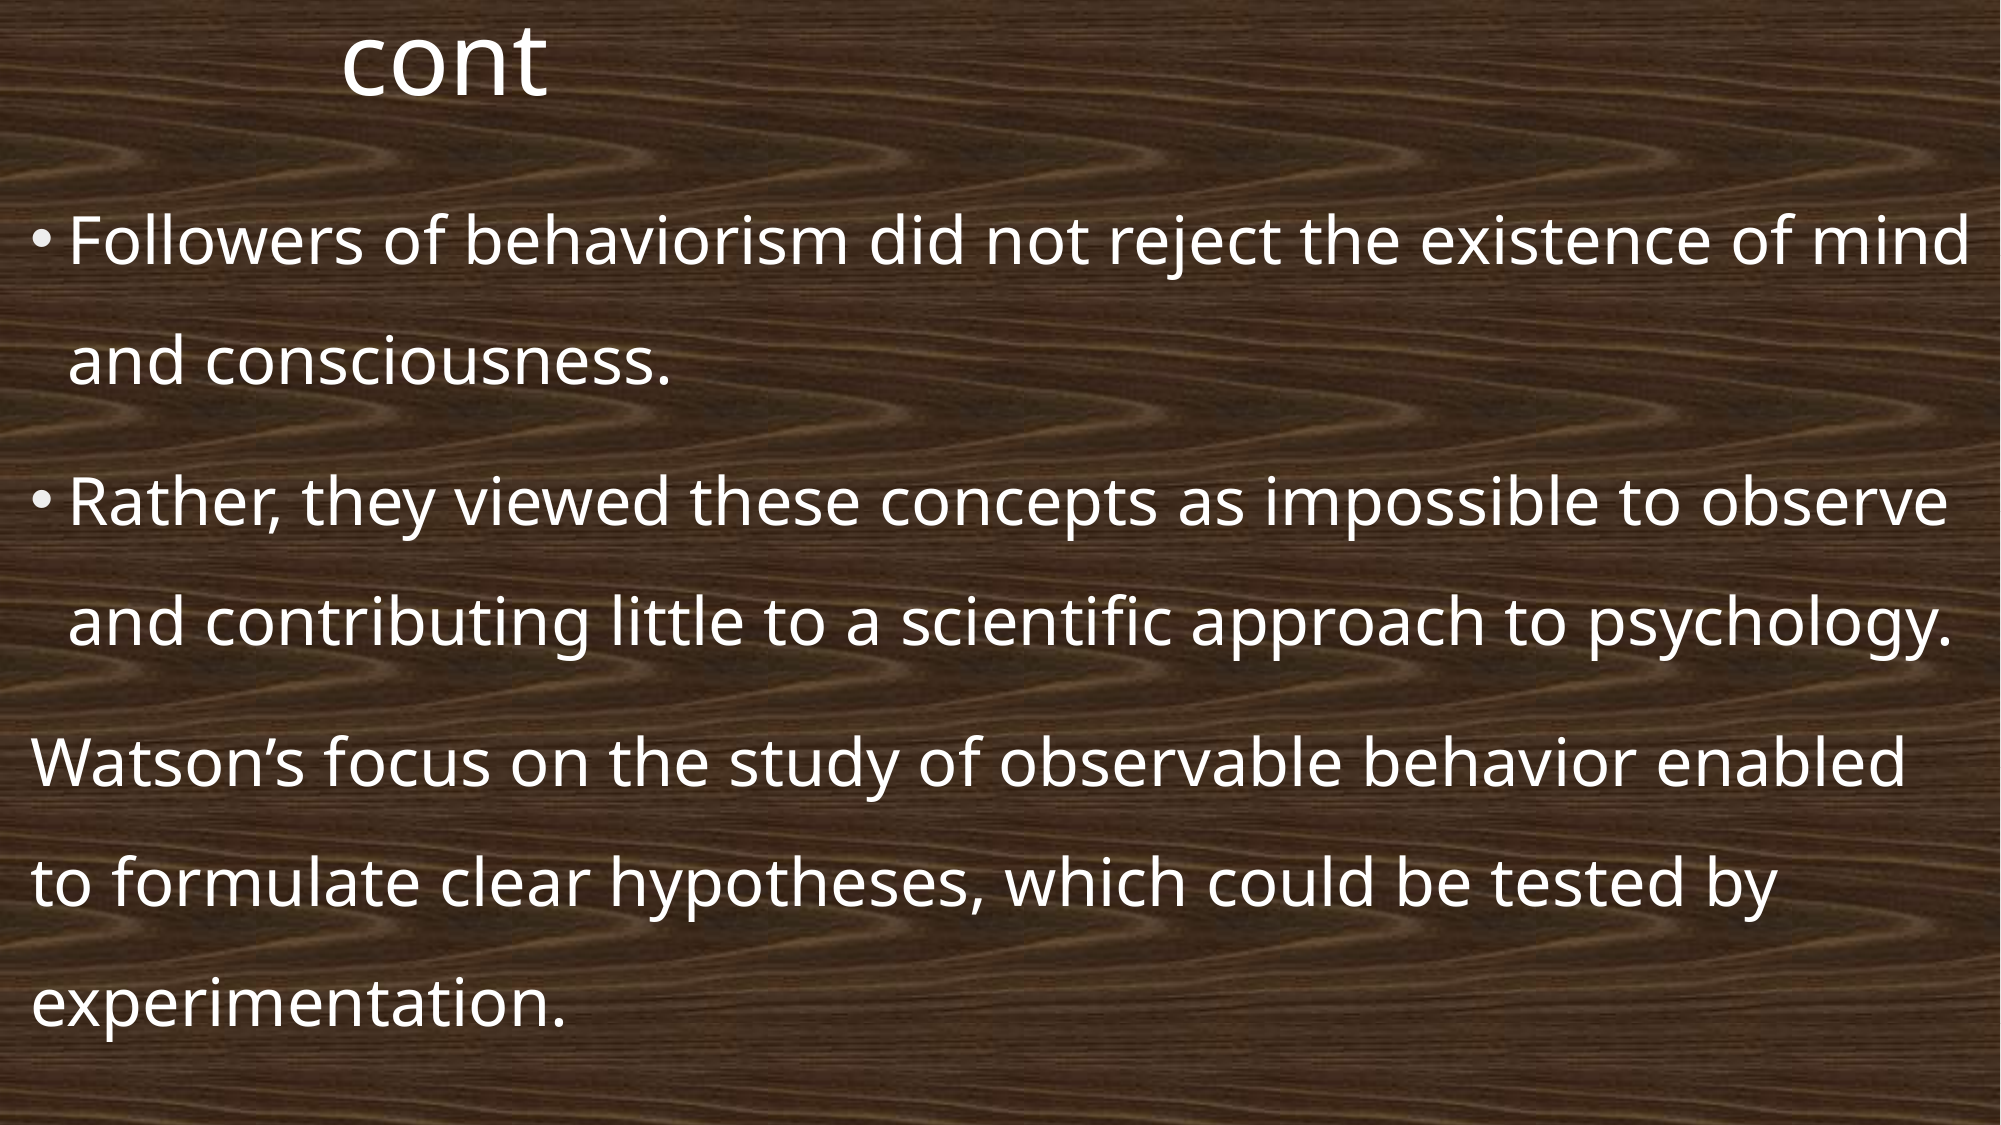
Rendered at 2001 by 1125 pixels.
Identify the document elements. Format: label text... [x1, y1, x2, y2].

list Followers of behaviorism did not reject the existence of mind and consciousness. Rather, they viewed these concepts as impossible to observe and contributing little to a scientific approach to psychology. Watson’s focus on the study of observable behavior enabled to formulate clear hypotheses, which could be tested by experimentation. [15, 149, 2000, 1075]
title cont [324, 0, 1675, 125]
picture [0, 0, 2001, 1125]
